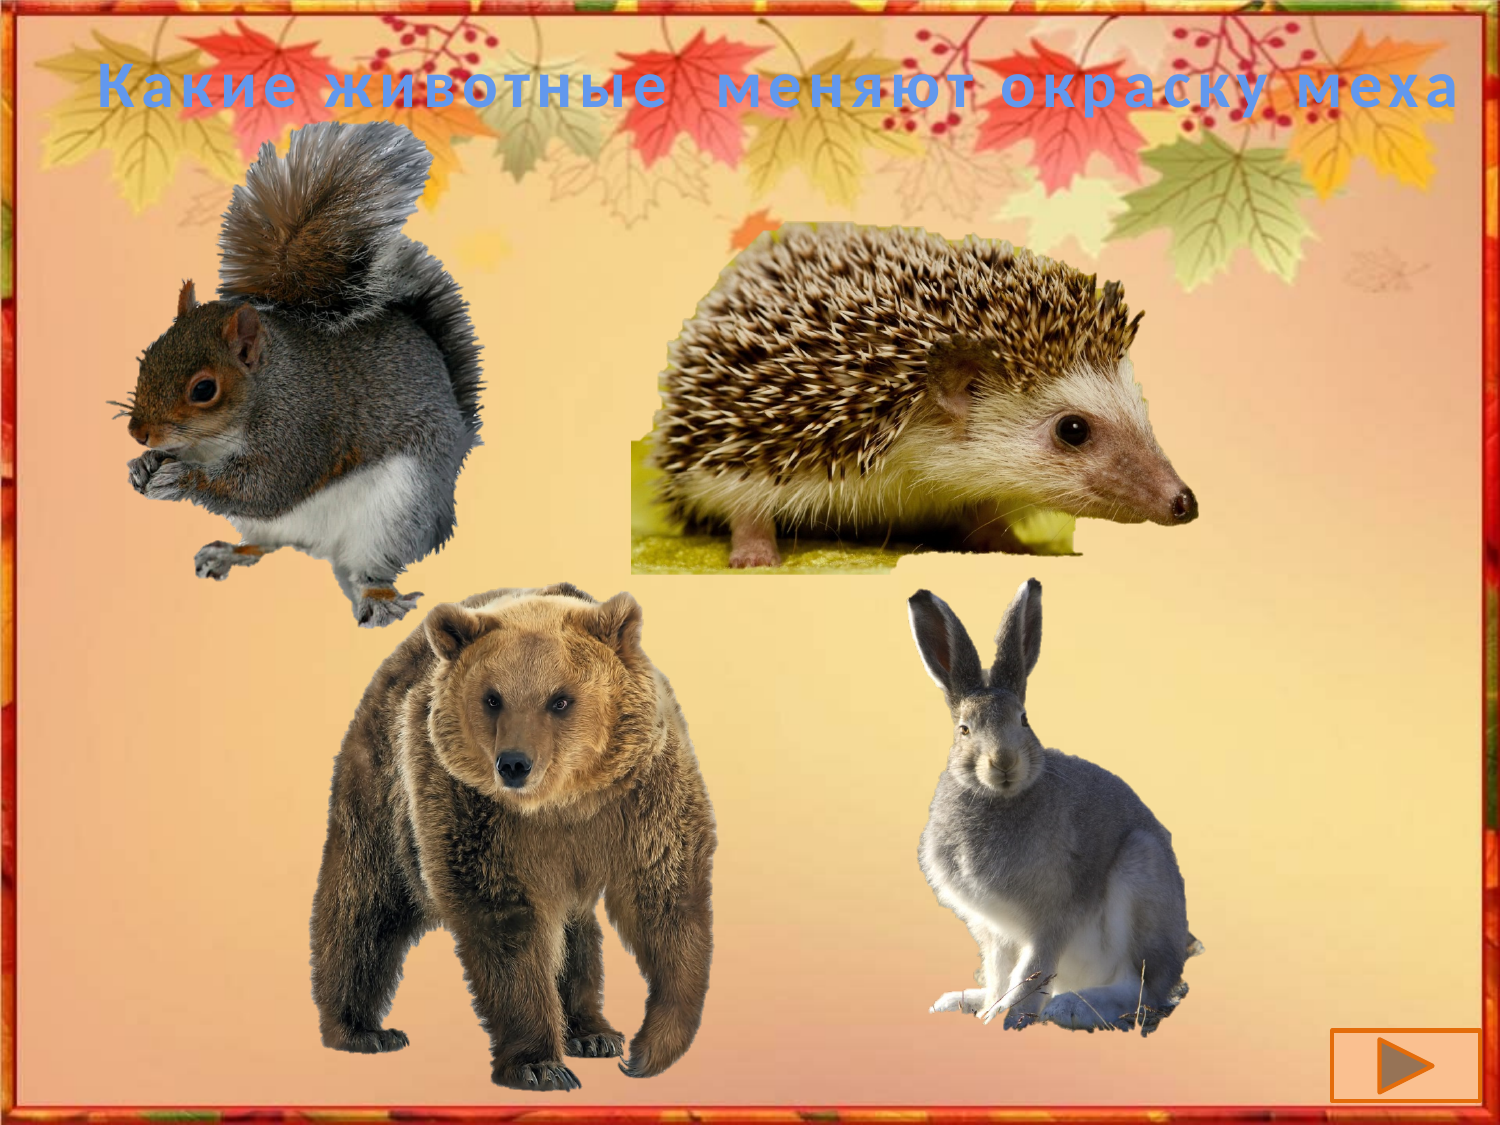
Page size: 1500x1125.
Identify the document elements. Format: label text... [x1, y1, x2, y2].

text_box Какие животные меняют окраску меха [82, 33, 1476, 129]
text_box [1330, 1028, 1482, 1103]
picture [0, 0, 1500, 1125]
